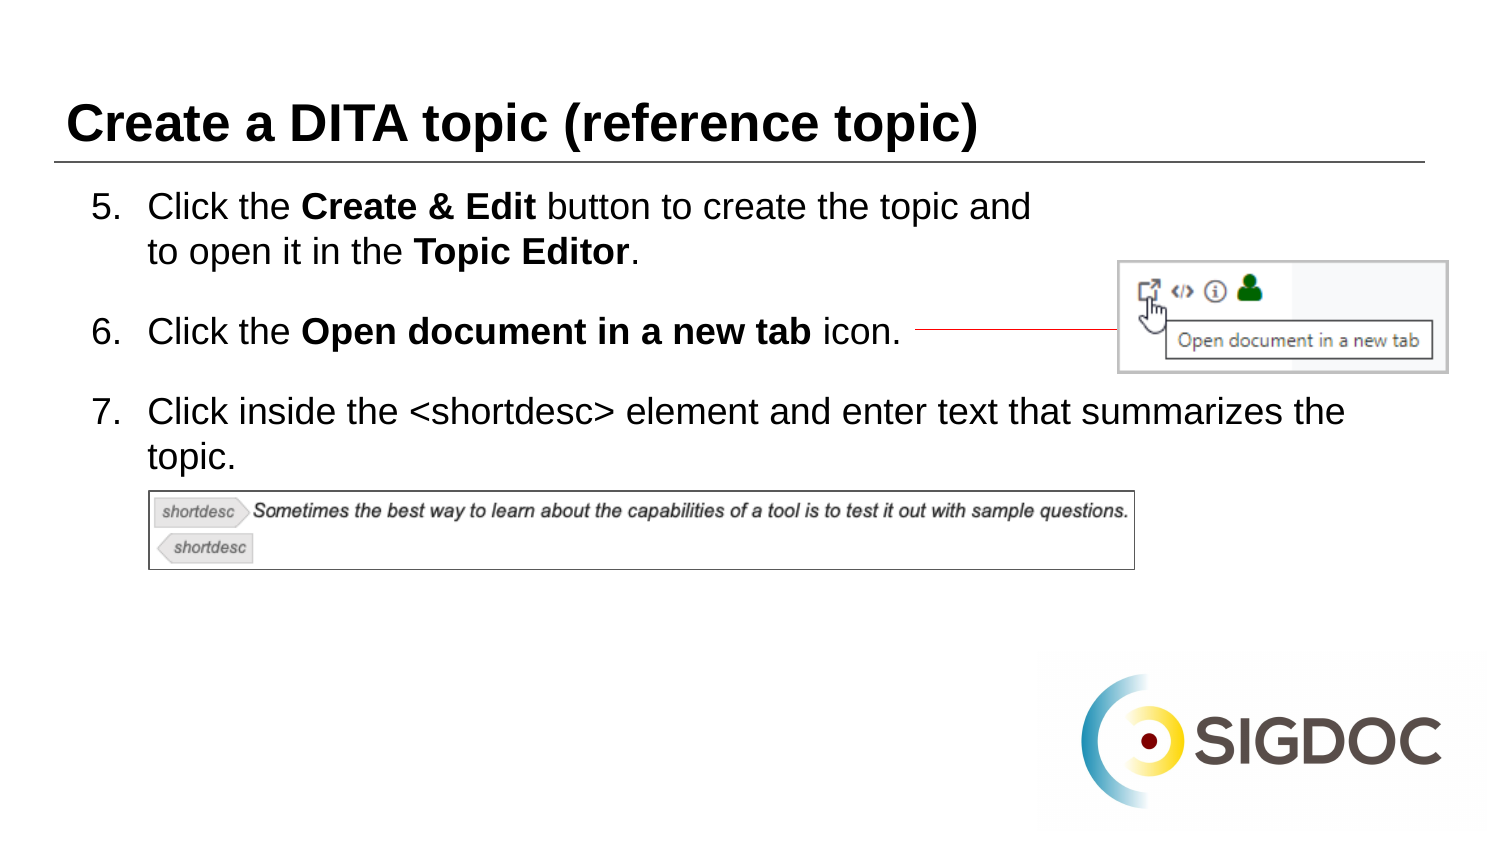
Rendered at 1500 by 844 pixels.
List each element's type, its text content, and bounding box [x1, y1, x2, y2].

title Create a DITA topic (reference topic) [51, 72, 1449, 167]
picture [1117, 260, 1450, 374]
list Click the Create & Edit button to create the topic and to open it in the Topic Editor. Click the Open document in a new tab icon. Click inside the <shortdesc> element and enter text that summarizes the topic. [57, 167, 1437, 540]
picture [149, 491, 1134, 570]
picture [1037, 651, 1487, 832]
